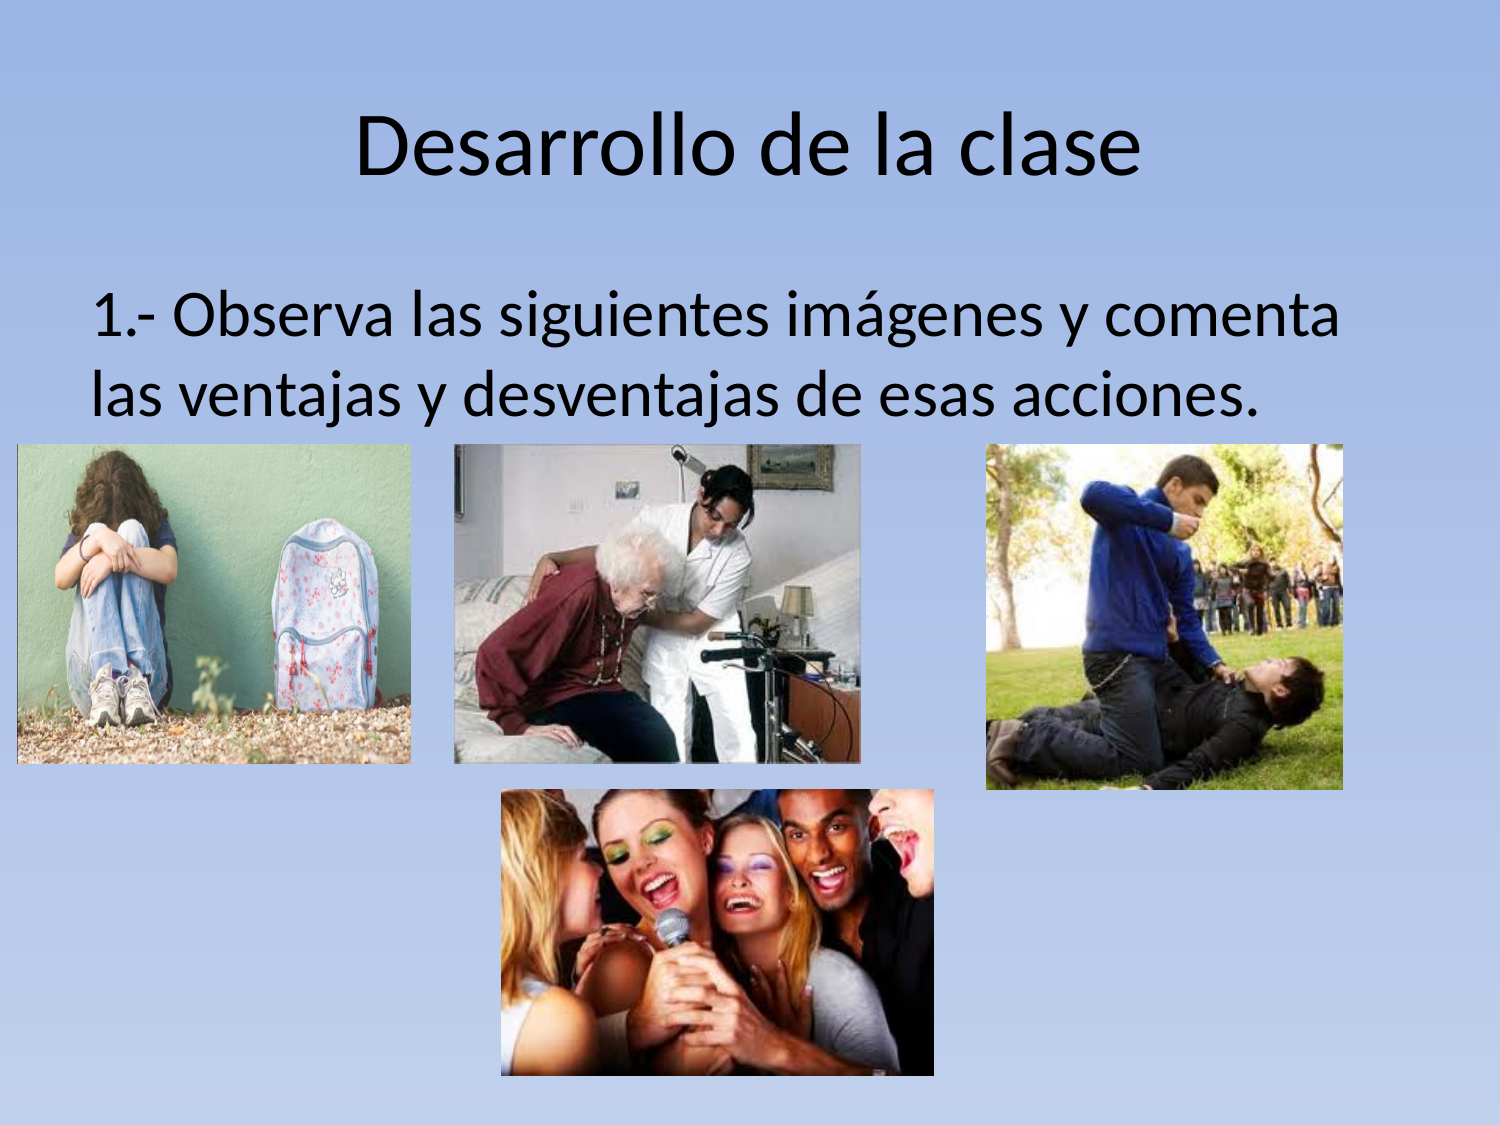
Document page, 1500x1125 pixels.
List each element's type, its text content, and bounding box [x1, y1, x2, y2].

list 1.- Observa las siguientes imágenes y comenta las ventajas y desventajas de esas acciones. [75, 262, 1425, 1005]
title Desarrollo de la clase [75, 45, 1425, 233]
picture [17, 444, 411, 764]
picture [985, 444, 1343, 790]
picture [501, 789, 934, 1076]
picture [454, 444, 862, 764]
